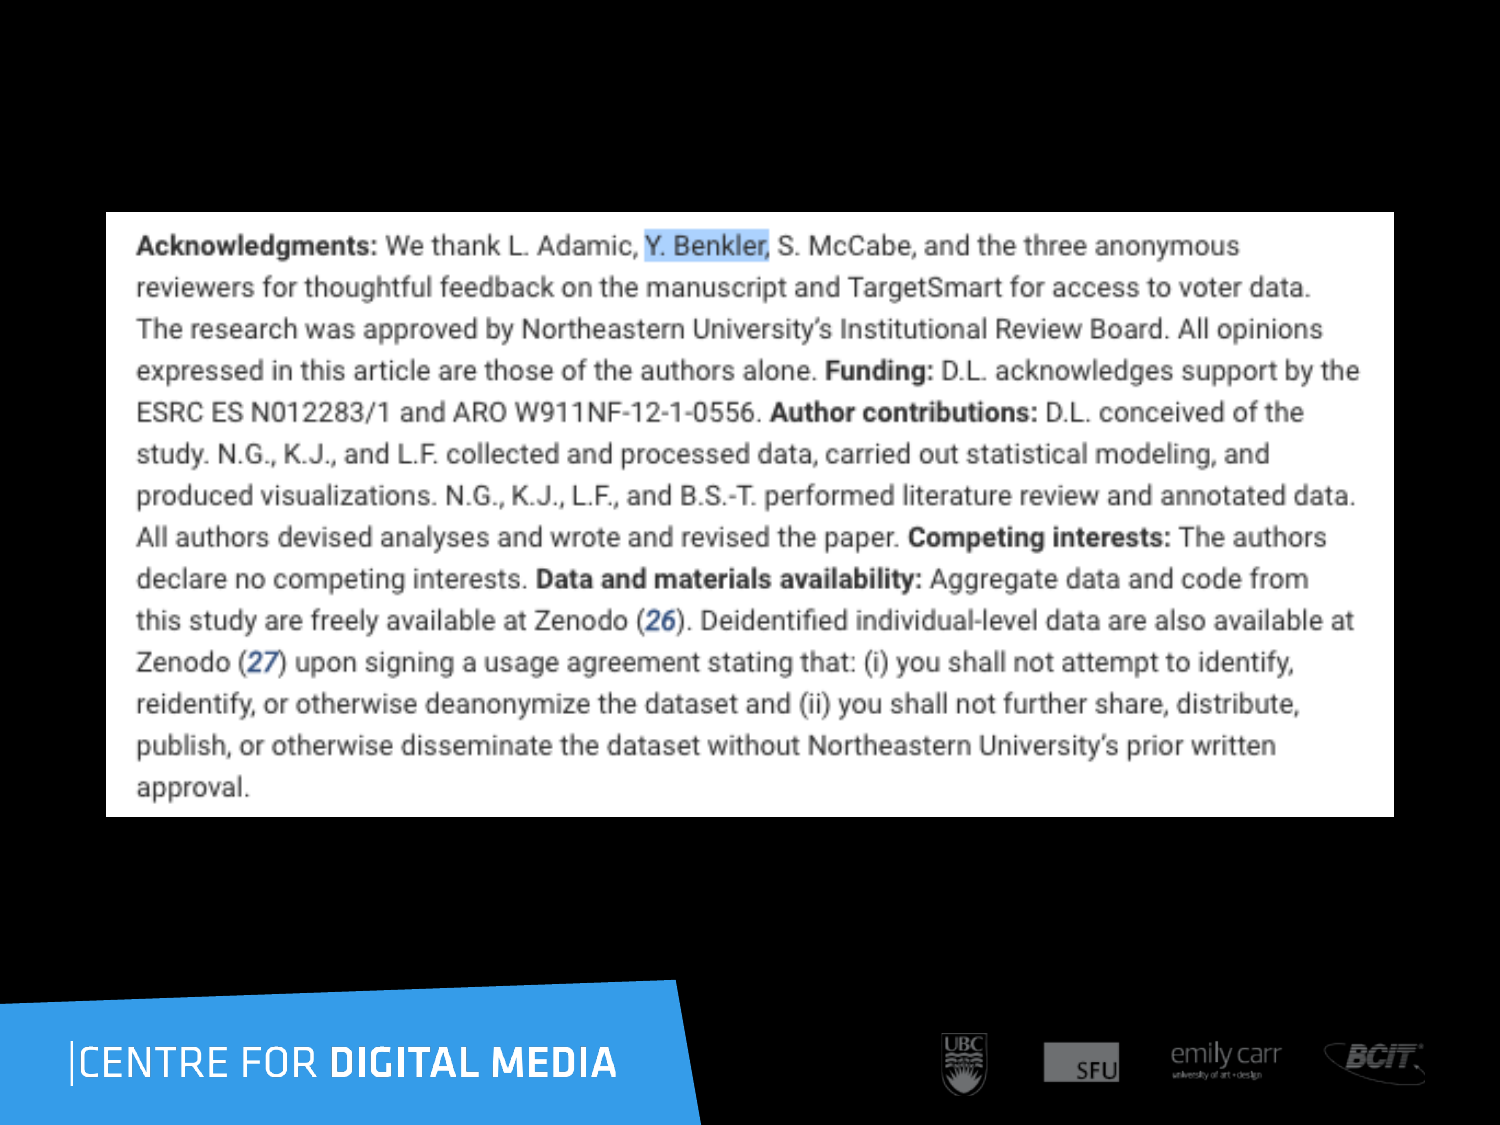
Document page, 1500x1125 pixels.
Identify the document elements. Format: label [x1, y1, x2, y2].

picture [106, 212, 1394, 817]
